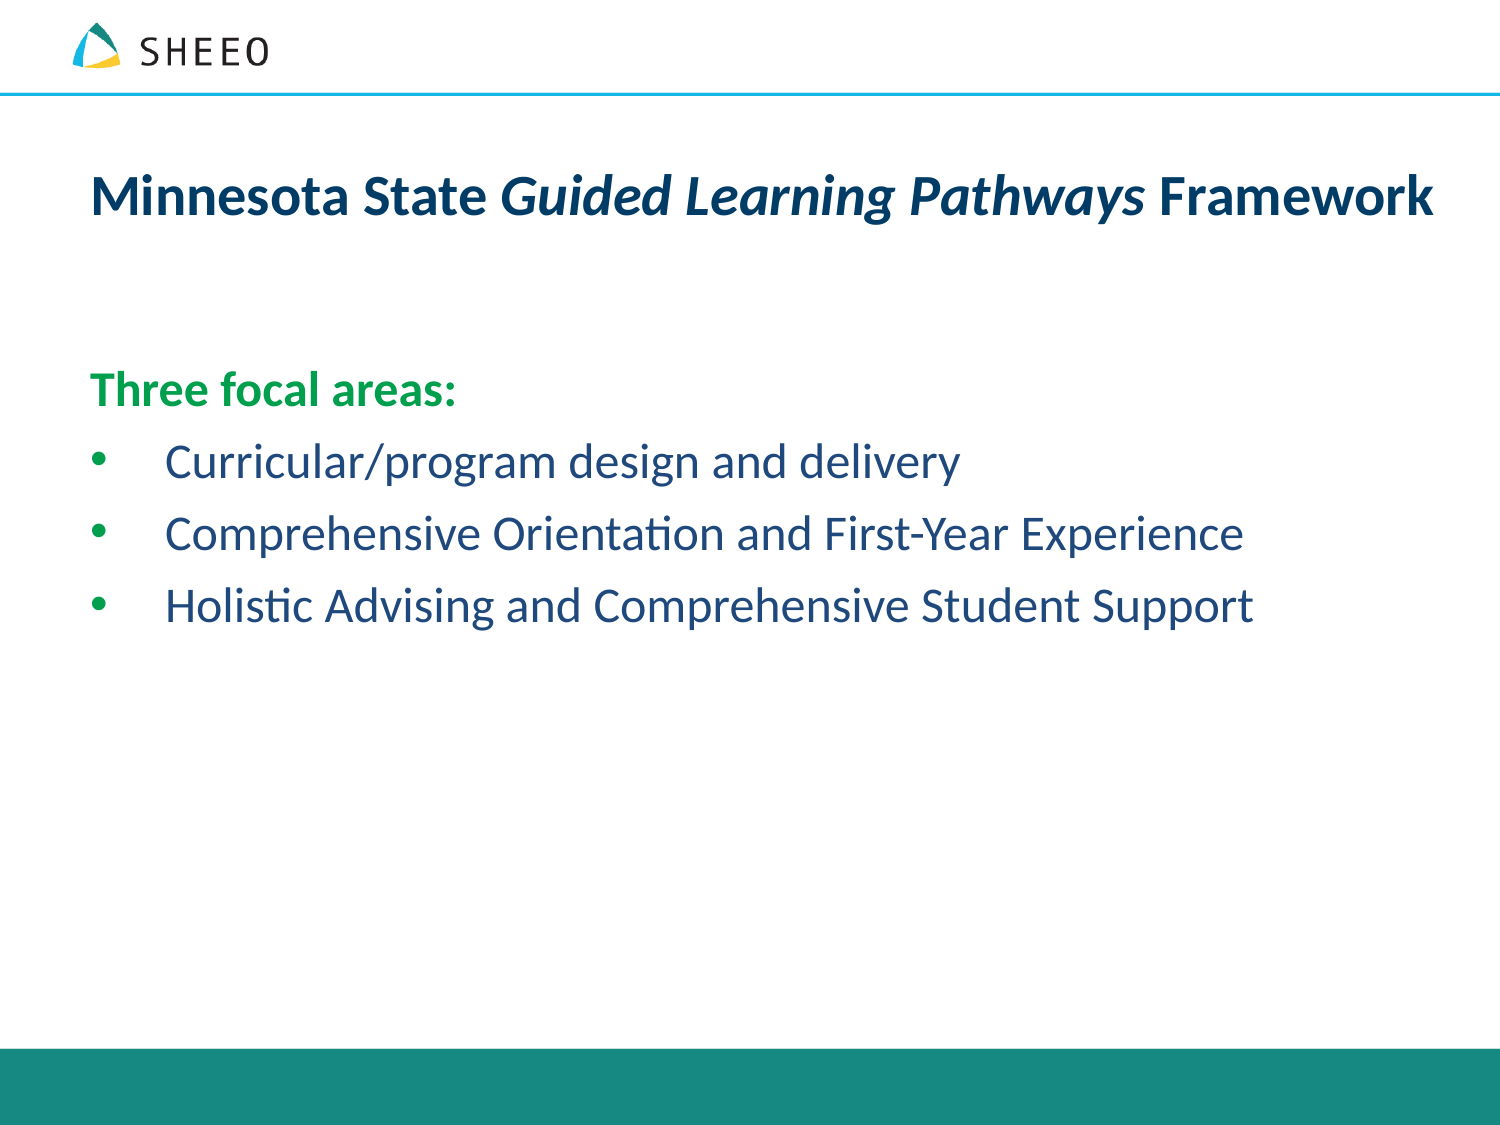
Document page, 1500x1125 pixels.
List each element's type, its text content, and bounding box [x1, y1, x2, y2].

picture [0, 0, 1500, 1125]
list Three focal areas: Curricular/program design and delivery Comprehensive Orientation and First-Year Experience Holistic Advising and Comprehensive Student Support [75, 337, 1425, 1005]
list Minnesota State Guided Learning Pathways Framework [75, 149, 1500, 325]
